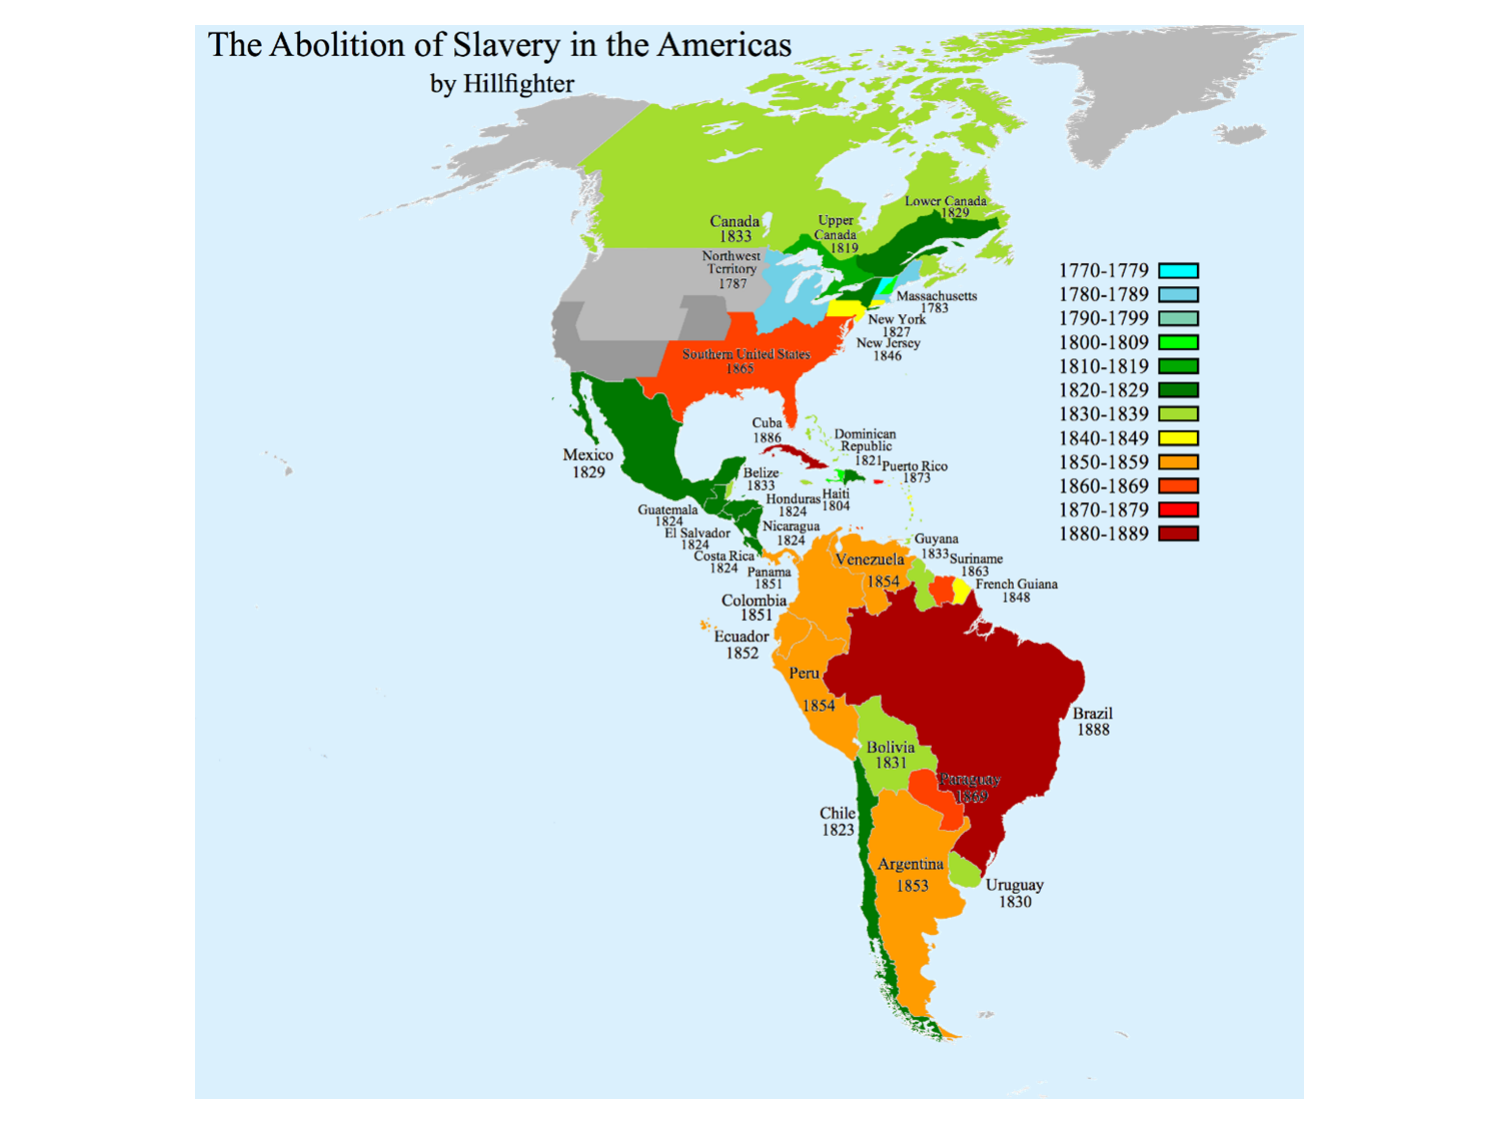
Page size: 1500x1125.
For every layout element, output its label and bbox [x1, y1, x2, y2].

picture [195, 25, 1304, 1099]
